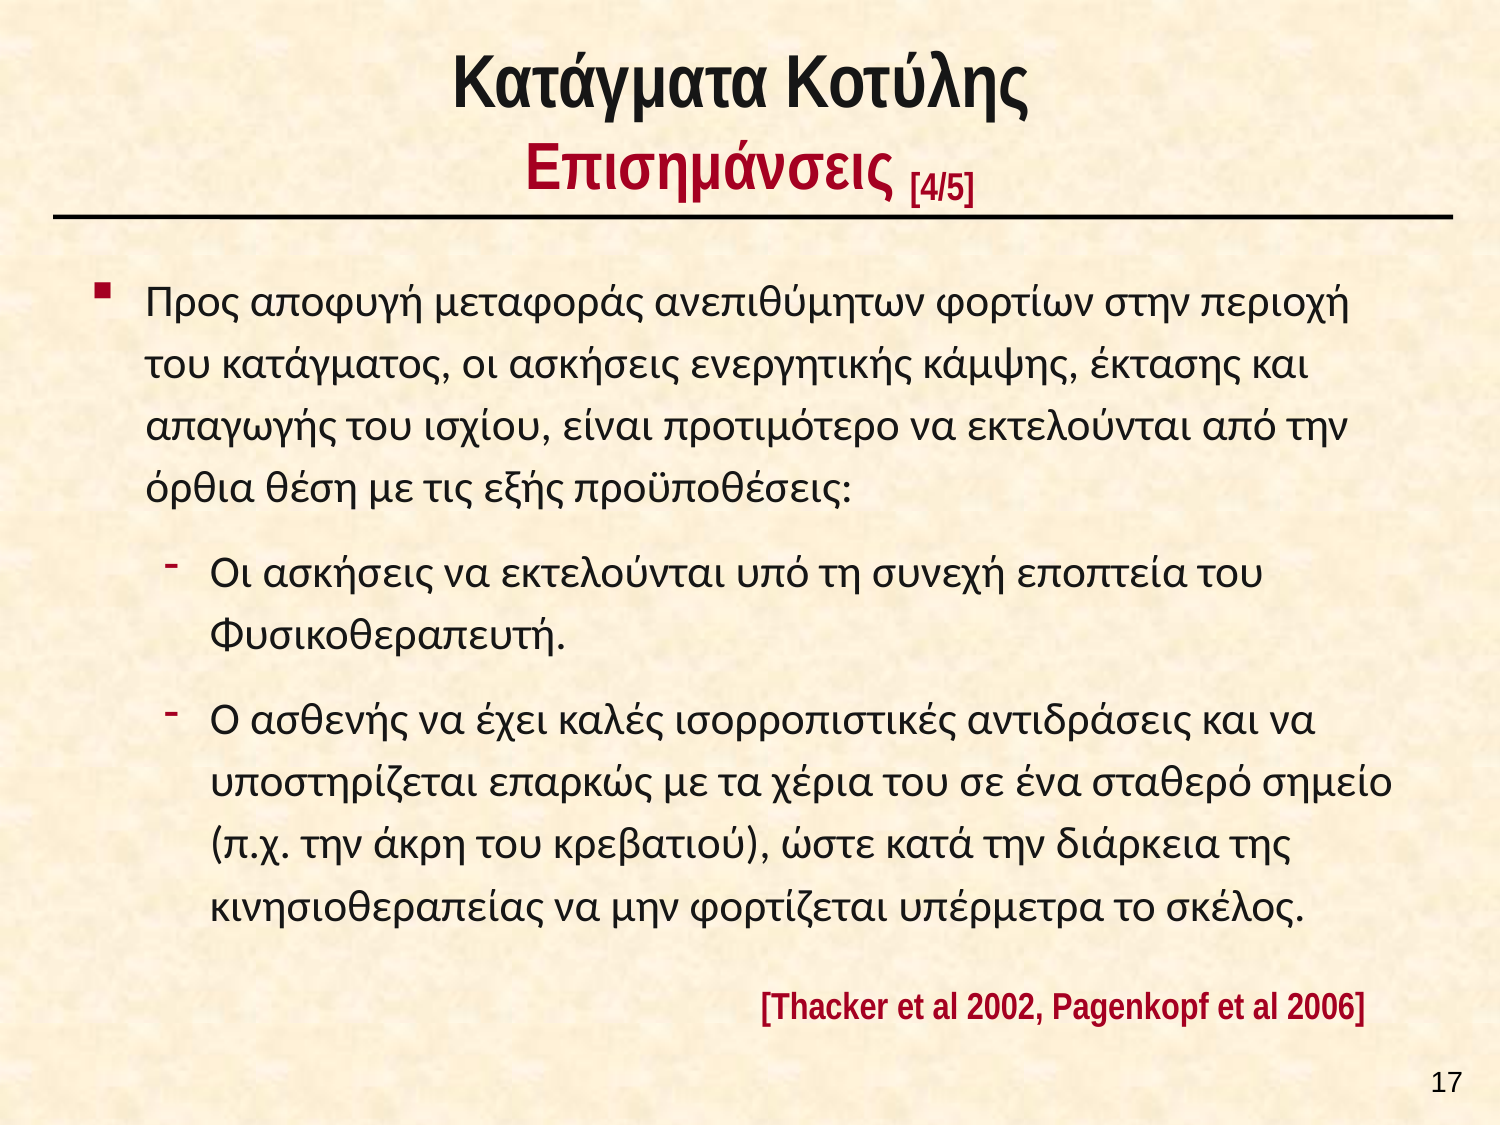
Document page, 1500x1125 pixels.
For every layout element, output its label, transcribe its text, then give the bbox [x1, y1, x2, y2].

picture [0, 0, 1500, 1125]
slide_number 16 [1127, 1027, 1479, 1107]
title Κατάγματα Κοτύλης Επισημάνσεις [4/5] [74, 30, 1426, 211]
text_box [Thacker et al 2002, Pagenkopf et al 2006] [726, 974, 1400, 1035]
list Προς αποφυγή μεταφοράς ανεπιθύμητων φορτίων στην περιοχή του κατάγματος, οι ασκήσεις ενεργητικής κάμψης, έκτασης και απαγωγής του ισχίου, είναι προτιμότερο να εκτελούνται από την όρθια θέση με τις εξής προϋποθέσεις: Οι ασκήσεις να εκτελούνται υπό τη συνεχή εποπτεία του Φυσικοθεραπευτή. Ο ασθενής να έχει καλές ισορροπιστικές αντιδράσεις και να υποστηρίζεται επαρκώς με τα χέρια του σε ένα σταθερό σημείο (π.χ. την άκρη του κρεβατιού), ώστε κατά την διάρκεια της κινησιοθεραπείας να μην φορτίζεται υπέρμετρα το σκέλος. [74, 255, 1426, 988]
